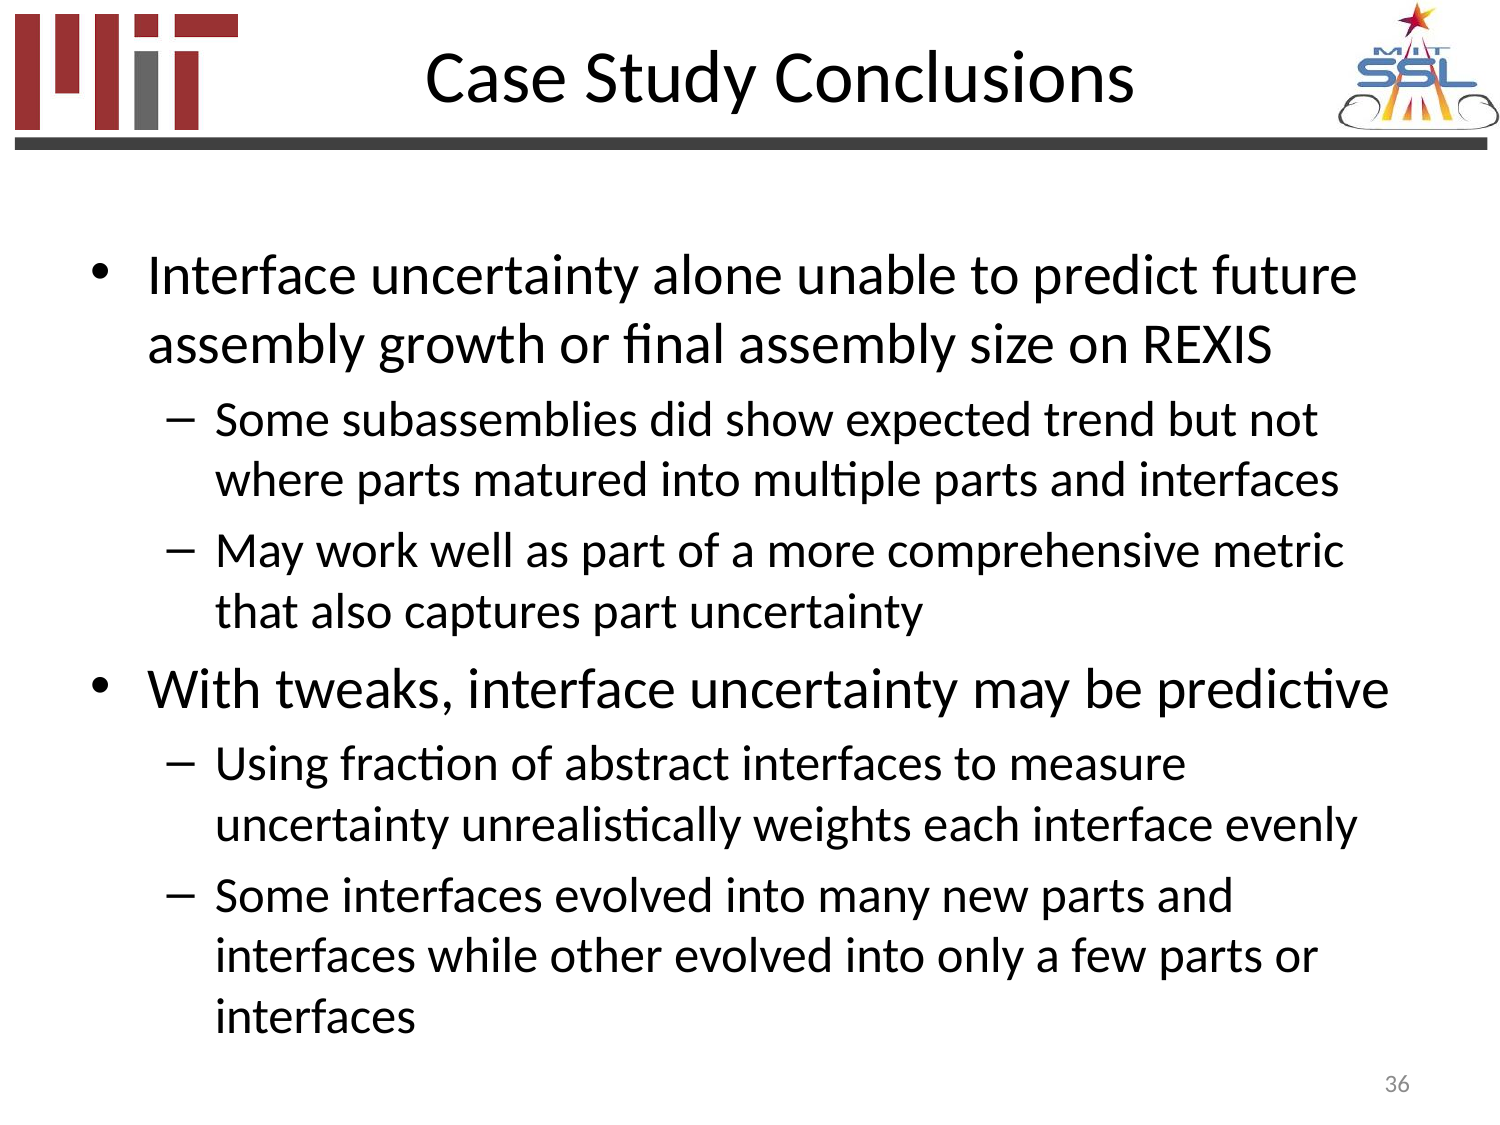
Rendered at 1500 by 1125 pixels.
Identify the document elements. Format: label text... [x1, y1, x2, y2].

picture [15, 14, 238, 130]
slide_number 36 [1074, 1052, 1425, 1113]
title Case Study Conclusions [237, 15, 1325, 130]
picture [1336, 0, 1500, 130]
list Interface uncertainty alone unable to predict future assembly growth or final assembly size on REXIS Some subassemblies did show expected trend but not where parts matured into multiple parts and interfaces May work well as part of a more comprehensive metric that also captures part uncertainty With tweaks, interface uncertainty may be predictive Using fraction of abstract interfaces to measure uncertainty unrealistically weights each interface evenly Some interfaces evolved into many new parts and interfaces while other evolved into only a few parts or interfaces [75, 228, 1425, 1061]
